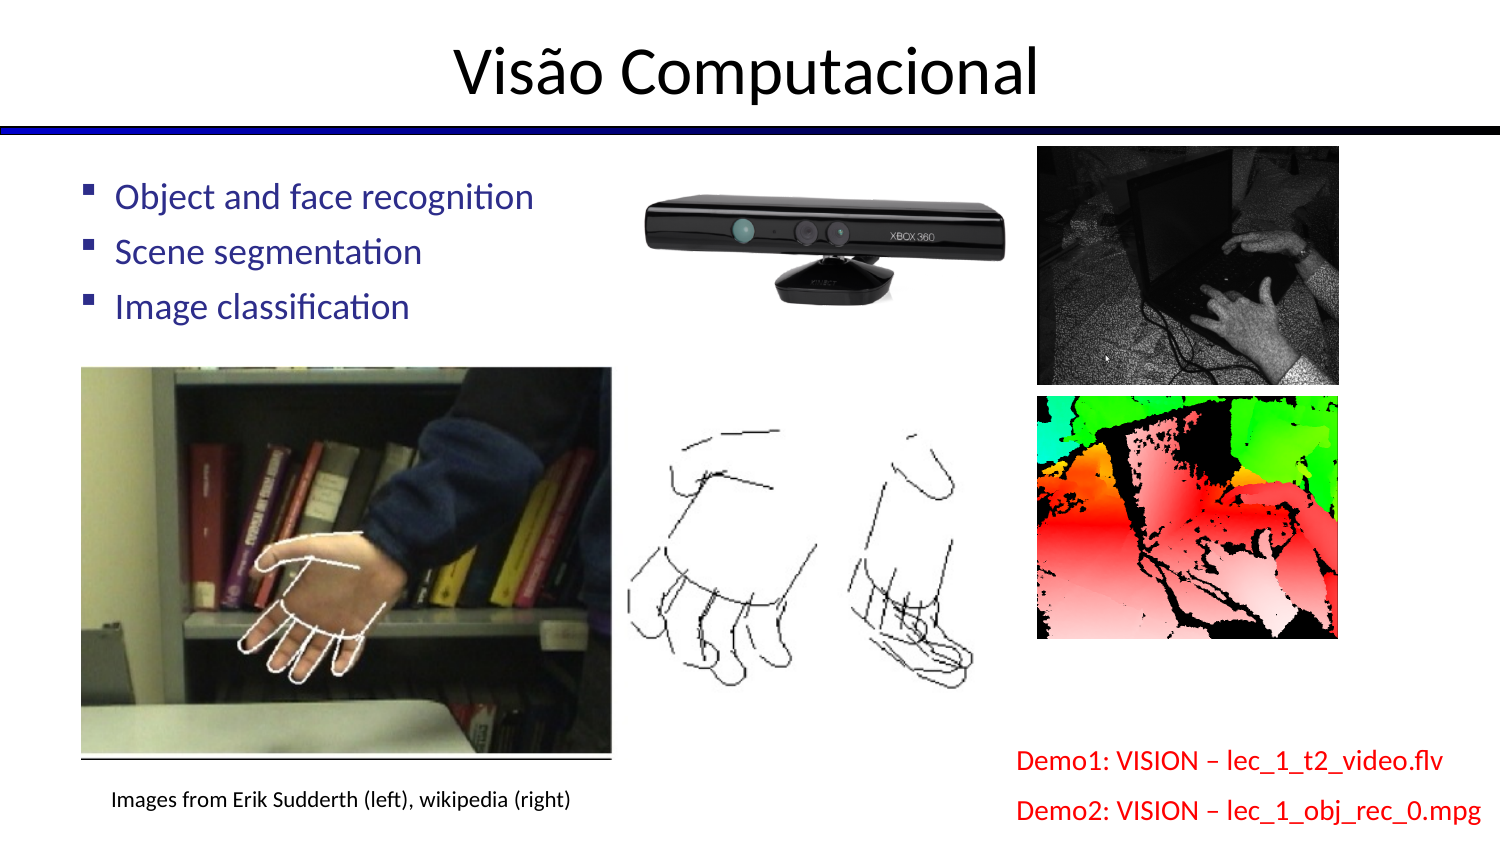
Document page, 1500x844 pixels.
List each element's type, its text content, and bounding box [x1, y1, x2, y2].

title Visão Computacional [0, 0, 1500, 138]
text_box Demo1: VISION – lec_1_t2_video.flv [1001, 734, 1459, 783]
picture [1037, 396, 1338, 639]
text_box Images from Erik Sudderth (left), wikipedia (right) [106, 784, 675, 822]
picture [1037, 146, 1339, 385]
text_box Demo2: VISION – lec_1_obj_rec_0.mpg [1001, 783, 1497, 834]
picture [637, 184, 1013, 315]
picture [80, 366, 988, 760]
text_box Object and face recognition Scene segmentation Image classification [75, 171, 1032, 335]
